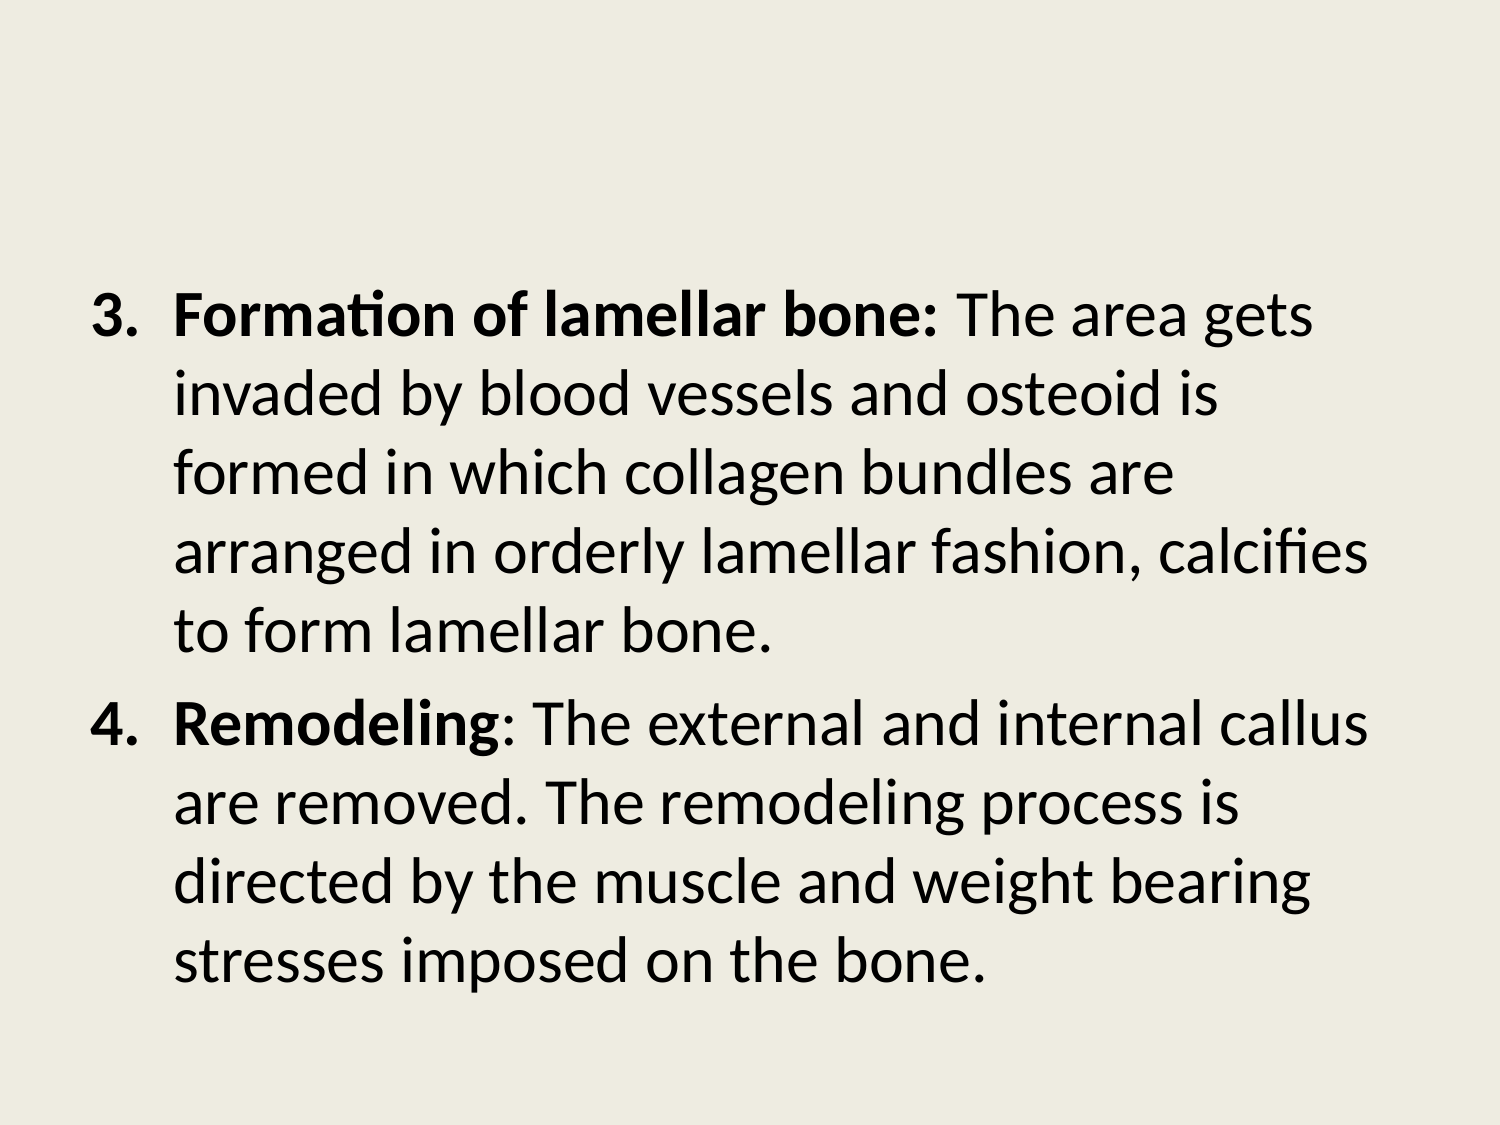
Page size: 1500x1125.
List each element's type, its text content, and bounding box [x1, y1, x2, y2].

list Formation of lamellar bone: The area gets invaded by blood vessels and osteoid is formed in which collagen bundles are arranged in orderly lamellar fashion, calcifies to form lamellar bone. Remodeling: The external and internal callus are removed. The remodeling process is directed by the muscle and weight bearing stresses imposed on the bone. [75, 262, 1425, 1005]
